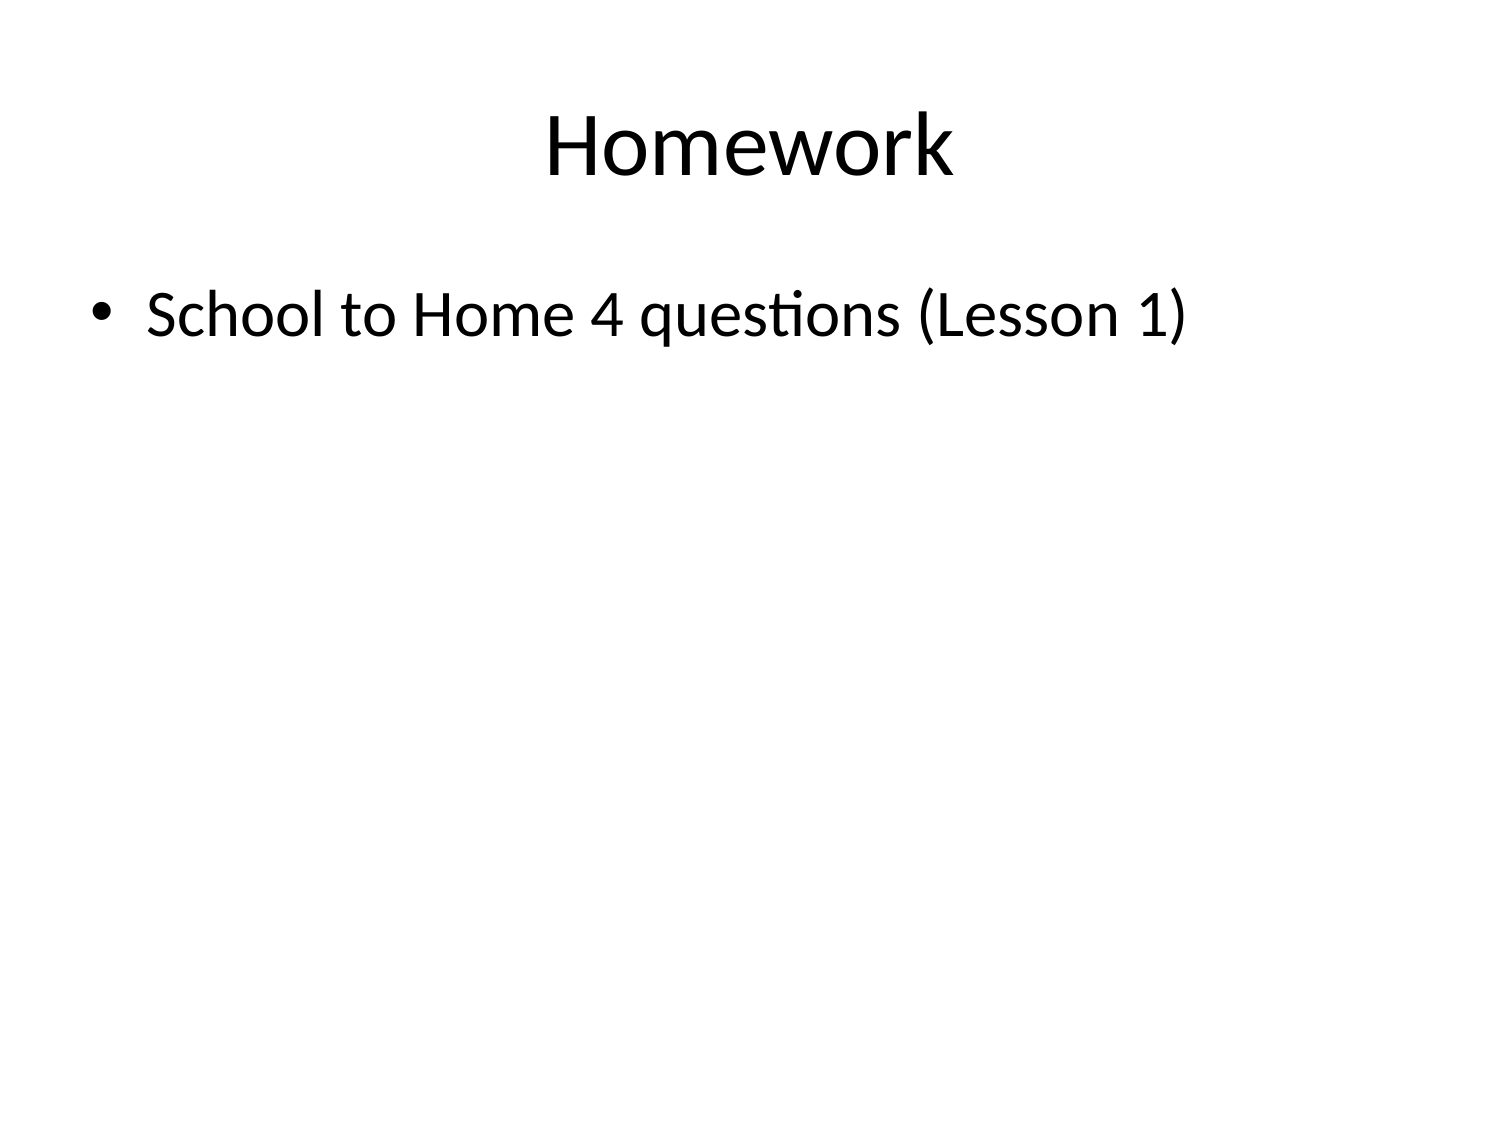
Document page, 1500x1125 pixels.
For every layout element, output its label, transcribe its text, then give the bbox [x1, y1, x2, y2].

list School to Home 4 questions (Lesson 1) [75, 262, 1425, 1005]
title Homework [75, 45, 1425, 233]
